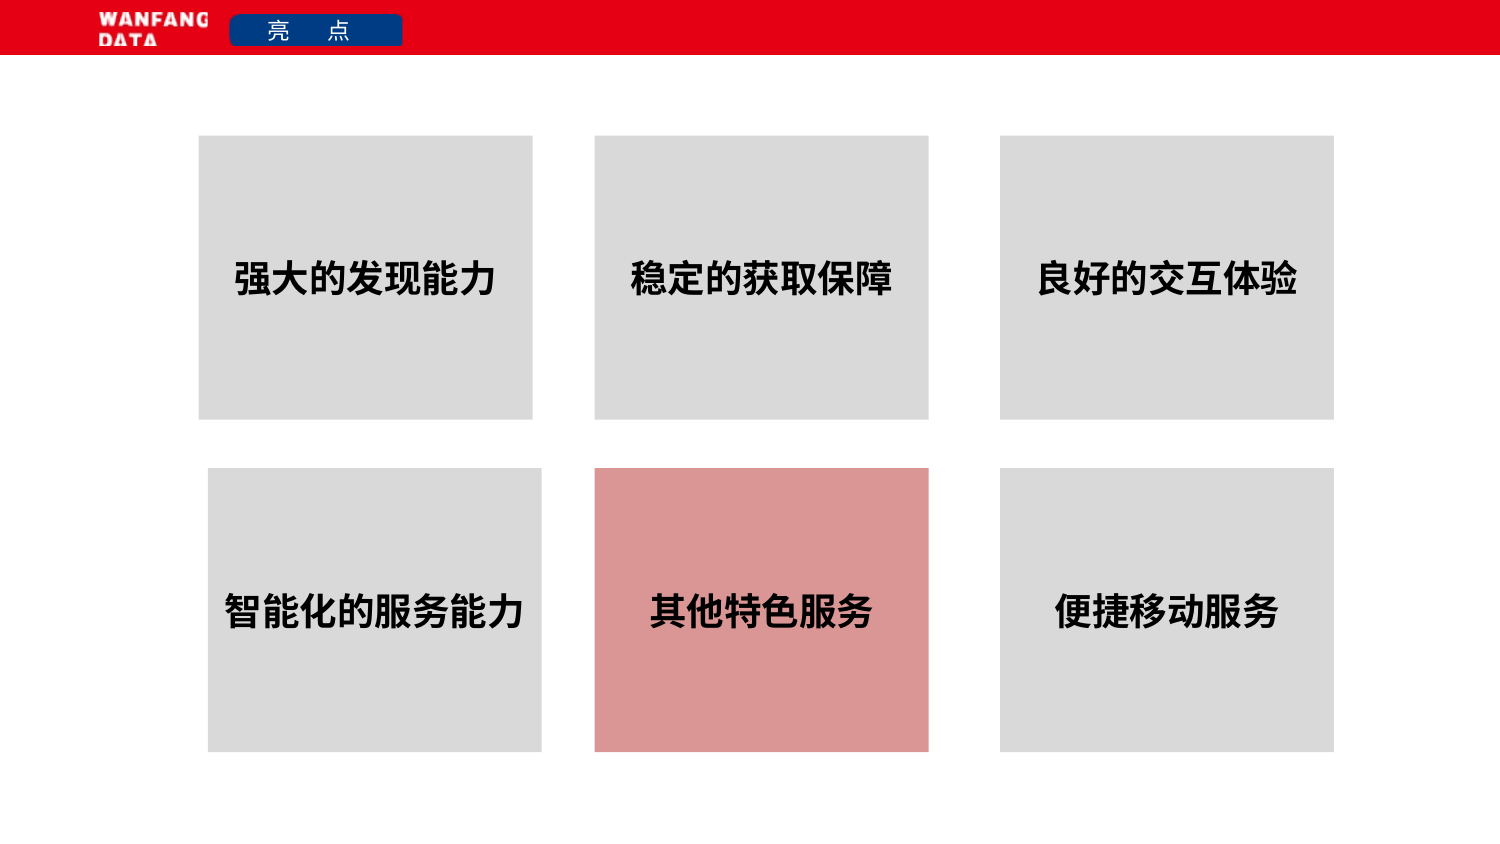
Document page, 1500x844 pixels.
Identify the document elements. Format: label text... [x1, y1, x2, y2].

text_box 良好的交互体验 [998, 134, 1336, 422]
text_box 稳定的获取保障 [593, 134, 931, 422]
picture [0, 0, 1500, 55]
text_box 智能化的服务能力 [206, 466, 544, 754]
text_box 便捷移动服务 [998, 466, 1336, 754]
text_box 其他特色服务 [593, 466, 931, 754]
text_box 强大的发现能力 [197, 134, 535, 422]
